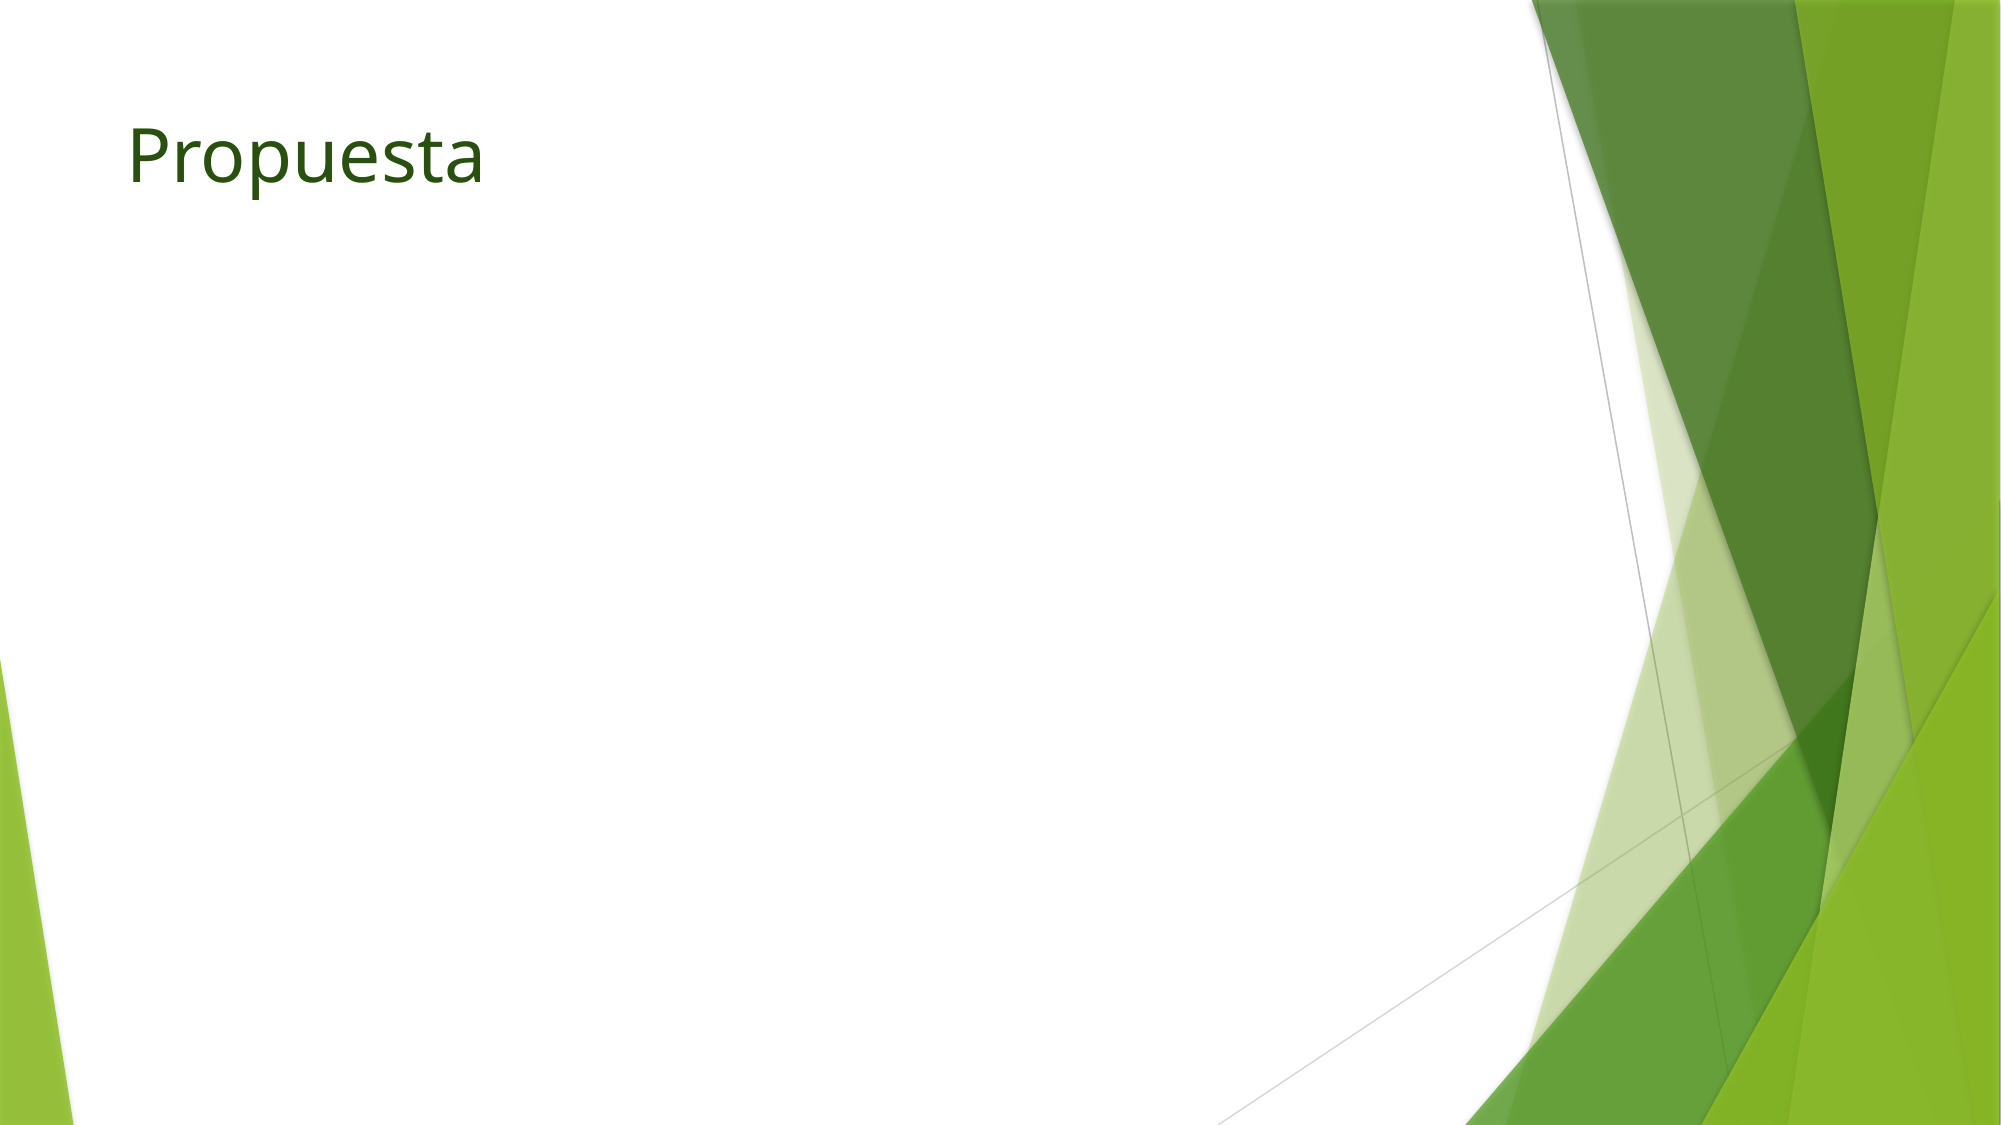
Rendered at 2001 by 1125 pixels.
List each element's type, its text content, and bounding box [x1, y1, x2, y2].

title Propuesta [111, 99, 1522, 317]
